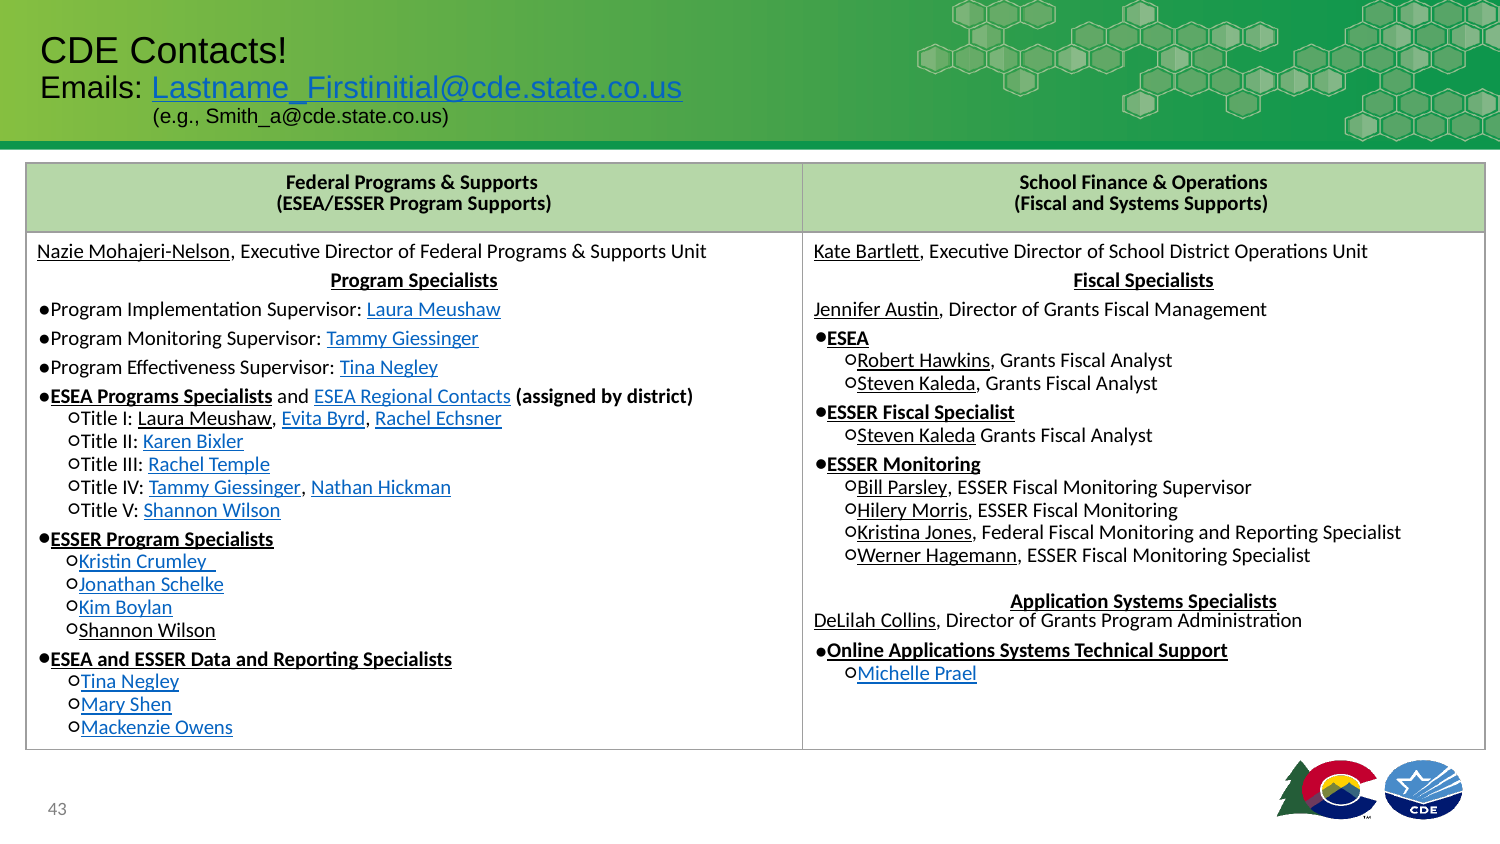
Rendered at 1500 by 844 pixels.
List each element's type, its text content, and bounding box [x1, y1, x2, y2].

picture [0, 0, 1500, 150]
picture [1275, 759, 1463, 820]
title CDE Contacts! Emails: Lastname_Firstinitial@cde.state.co.us (e.g., Smith_a@cde.state.co.us) [40, 31, 1038, 125]
table_header Federal Programs & Supports (ESEA/ESSER Program Supports) [27, 164, 802, 231]
table_cell Kate Bartlett, Executive Director of School District Operations Unit Fiscal Specialists Jennifer Austin, Director of Grants Fiscal Management ESEA Robert Hawkins, Grants Fiscal Analyst Steven Kaleda, Grants Fiscal Analyst ESSER Fiscal Specialist Steven Kaleda Grants Fiscal Analyst ESSER Monitoring Bill Parsley, ESSER Fiscal Monitoring Supervisor Hilery Morris, ESSER Fiscal Monitoring Kristina Jones, Federal Fiscal Monitoring and Reporting Specialist Werner Hagemann, ESSER Fiscal Monitoring Specialist Application Systems Specialists DeLilah Collins, Director of Grants Program Administration Online Applications Systems Technical Support Michelle Prael [803, 233, 1484, 749]
table_cell Nazie Mohajeri-Nelson, Executive Director of Federal Programs & Supports Unit Program Specialists Program Implementation Supervisor: Laura Meushaw Program Monitoring Supervisor: Tammy Giessinger Program Effectiveness Supervisor: Tina Negley ESEA Programs Specialists and ESEA Regional Contacts (assigned by district) Title I: Laura Meushaw, Evita Byrd, Rachel Echsner Title II: Karen Bixler Title III: Rachel Temple Title IV: Tammy Giessinger, Nathan Hickman Title V: Shannon Wilson ESSER Program Specialists Kristin Crumley Jonathan Schelke Kim Boylan Shannon Wilson ESEA and ESSER Data and Reporting Specialists Tina Negley Mary Shen Mackenzie Owens [27, 233, 802, 749]
slide_number 43 [36, 790, 375, 836]
table_header School Finance & Operations (Fiscal and Systems Supports) [803, 164, 1484, 231]
